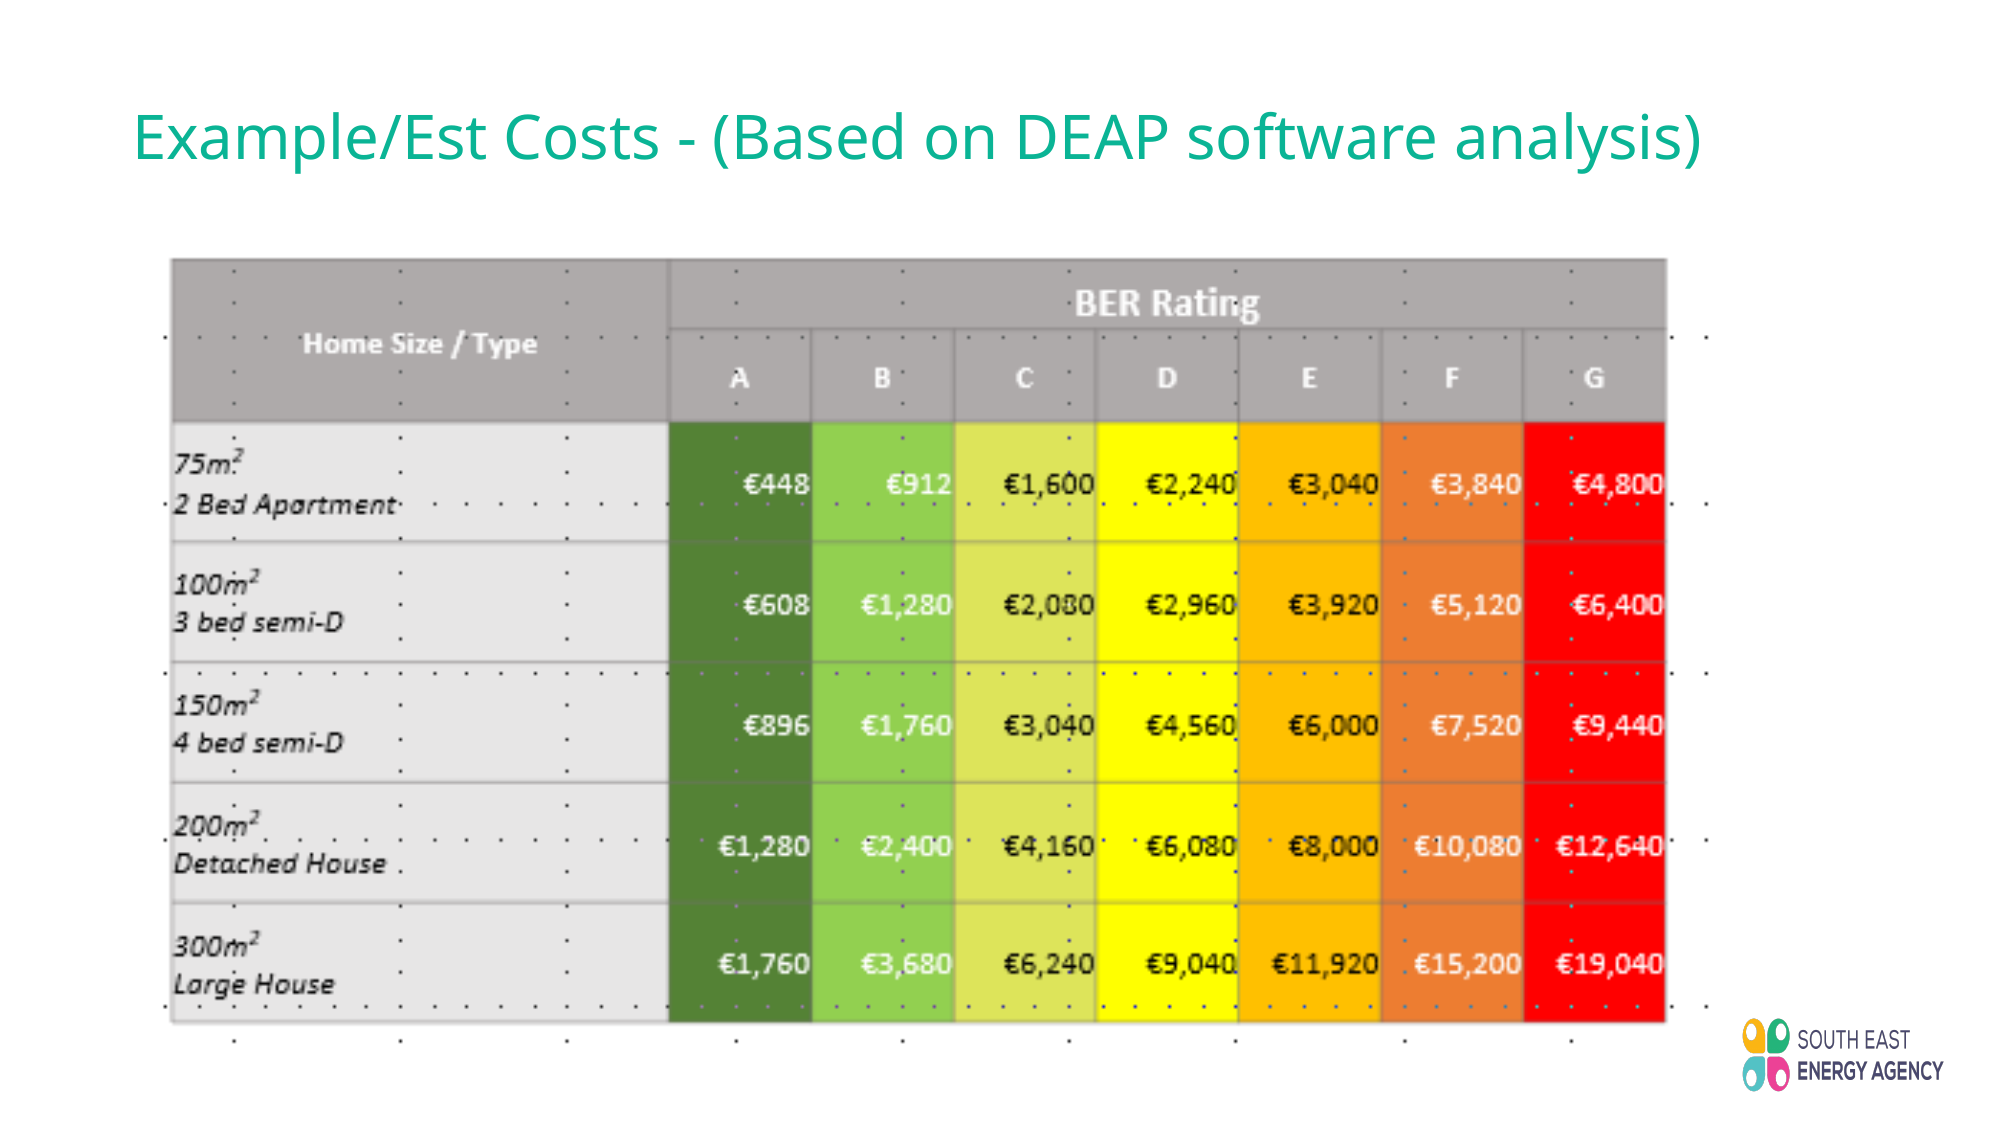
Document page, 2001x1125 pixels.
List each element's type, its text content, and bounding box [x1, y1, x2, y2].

title Example/Est Costs - (Based on DEAP software analysis) [117, 70, 1843, 208]
picture [1722, 989, 1962, 1119]
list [159, 245, 1723, 1055]
